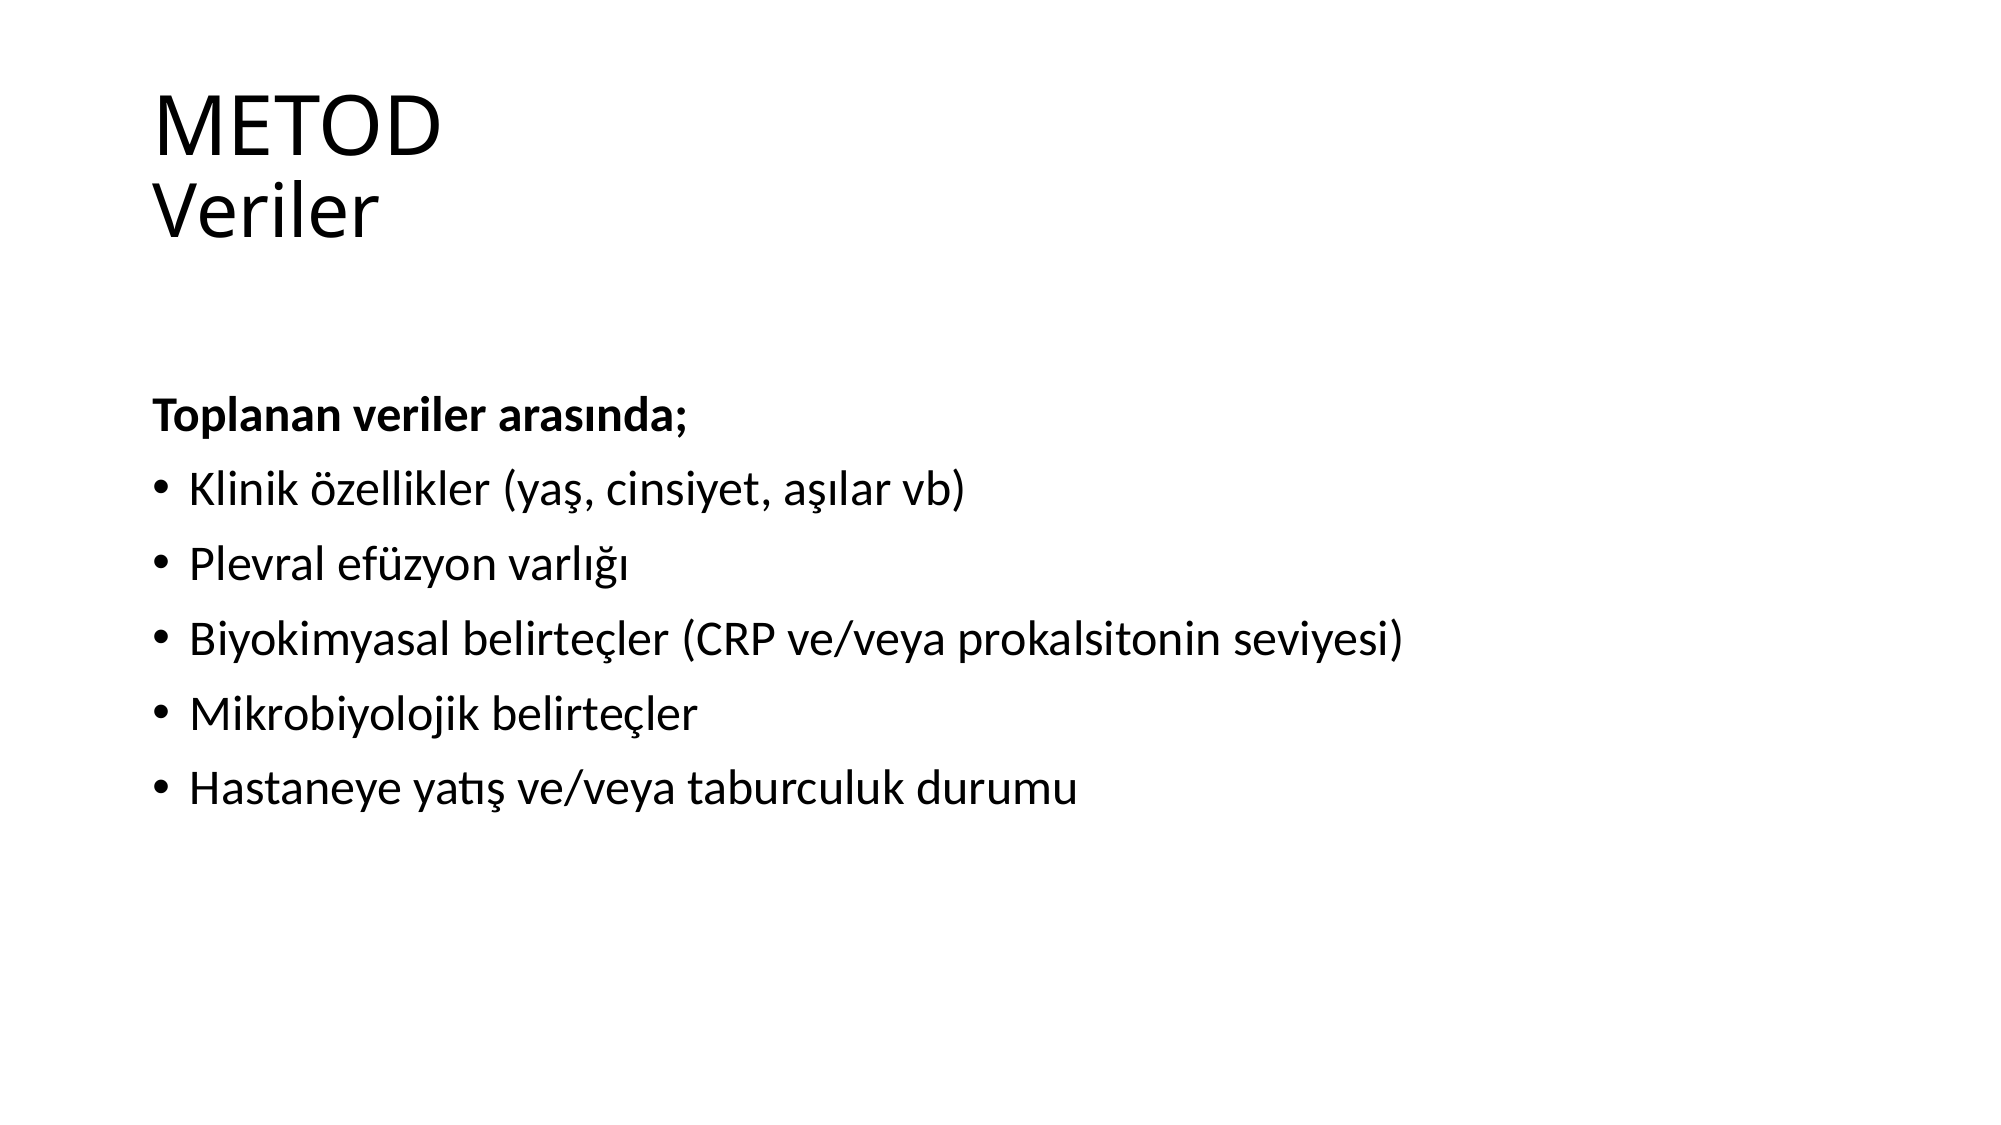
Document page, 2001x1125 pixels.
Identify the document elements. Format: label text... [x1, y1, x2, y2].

title METOD Veriler [137, 59, 1863, 278]
list Toplanan veriler arasında; Klinik özellikler (yaş, cinsiyet, aşılar vb) Plevral efüzyon varlığı Biyokimyasal belirteçler (CRP ve/veya prokalsitonin seviyesi) Mikrobiyolojik belirteçler Hastaneye yatış ve/veya taburculuk durumu [137, 299, 1863, 1014]
